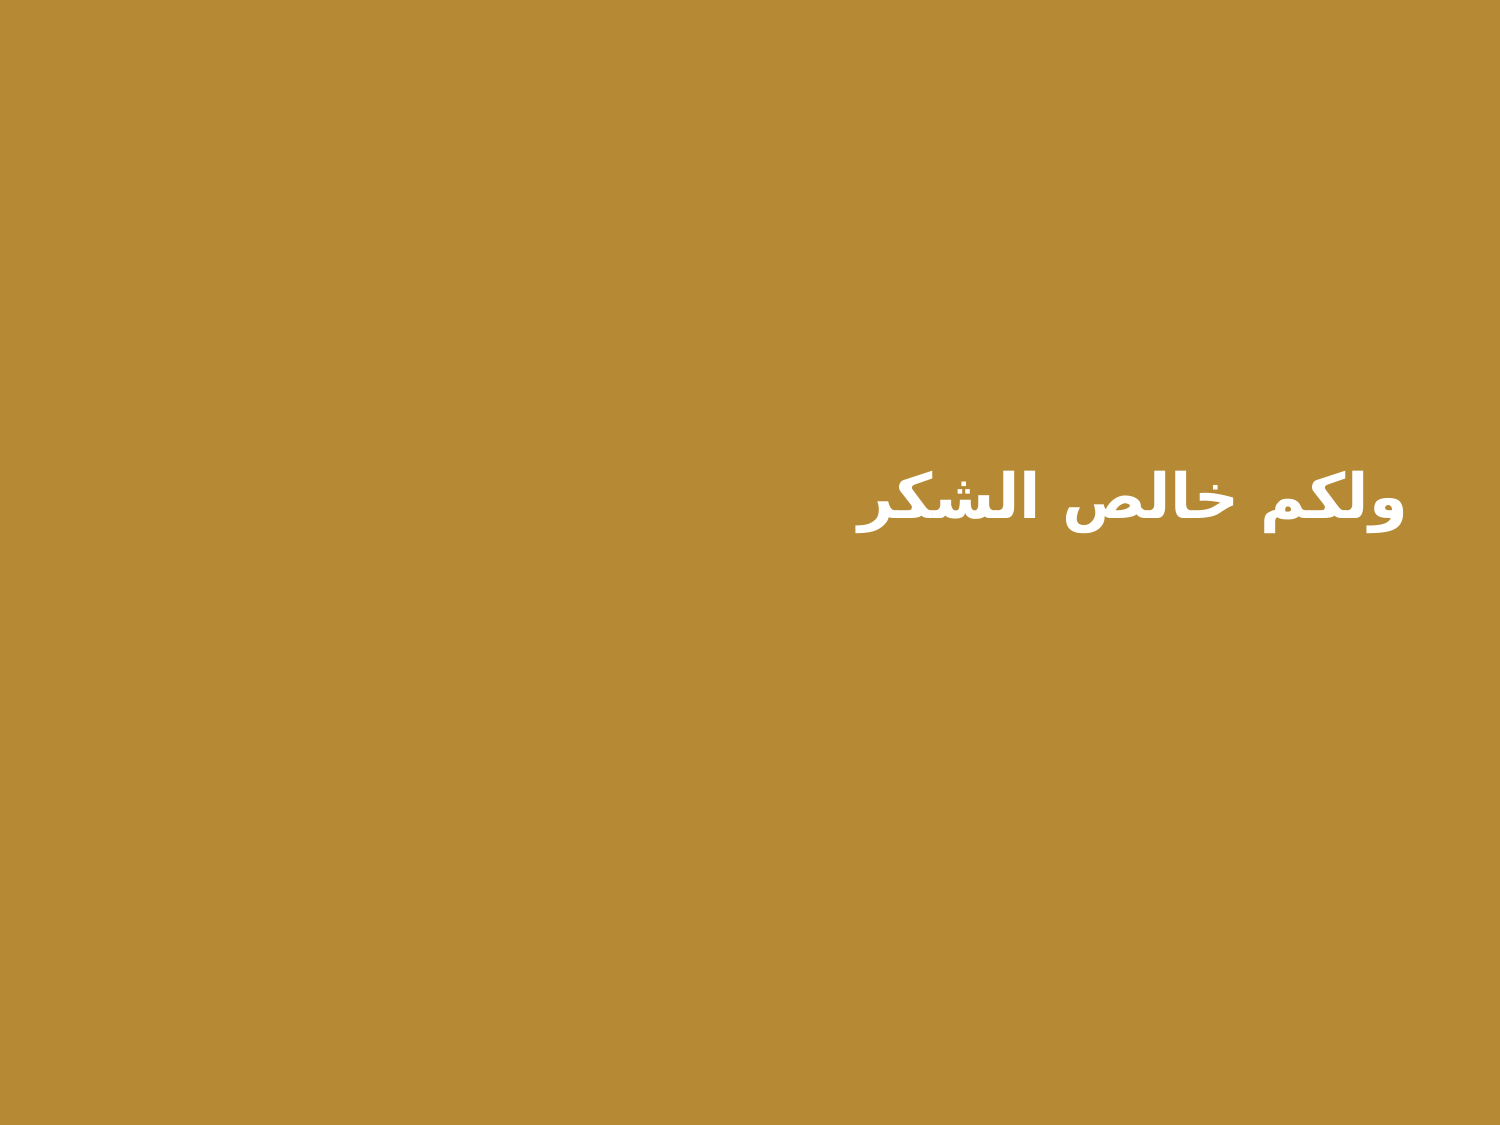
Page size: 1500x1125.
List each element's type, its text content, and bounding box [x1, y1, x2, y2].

title ولكم خالص الشكر [147, 373, 1423, 615]
